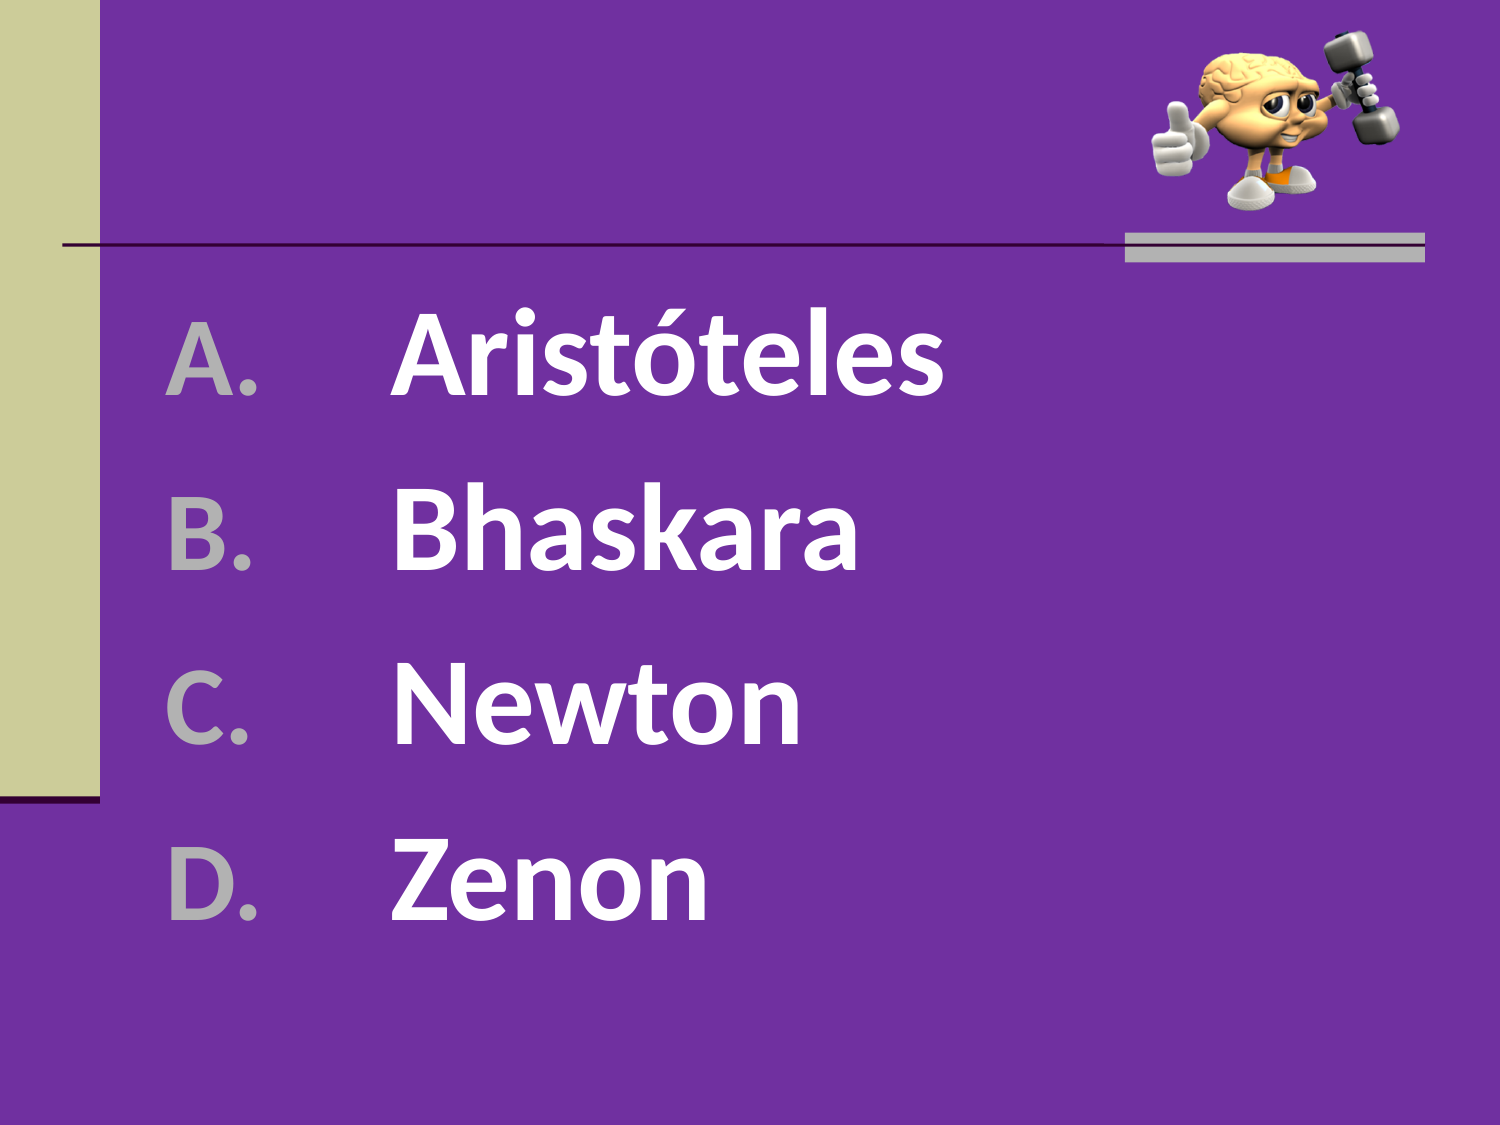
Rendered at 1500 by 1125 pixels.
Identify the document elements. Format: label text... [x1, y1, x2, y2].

picture [1151, 30, 1400, 211]
list Aristóteles Bhaskara Newton Zenon [150, 262, 1425, 1006]
